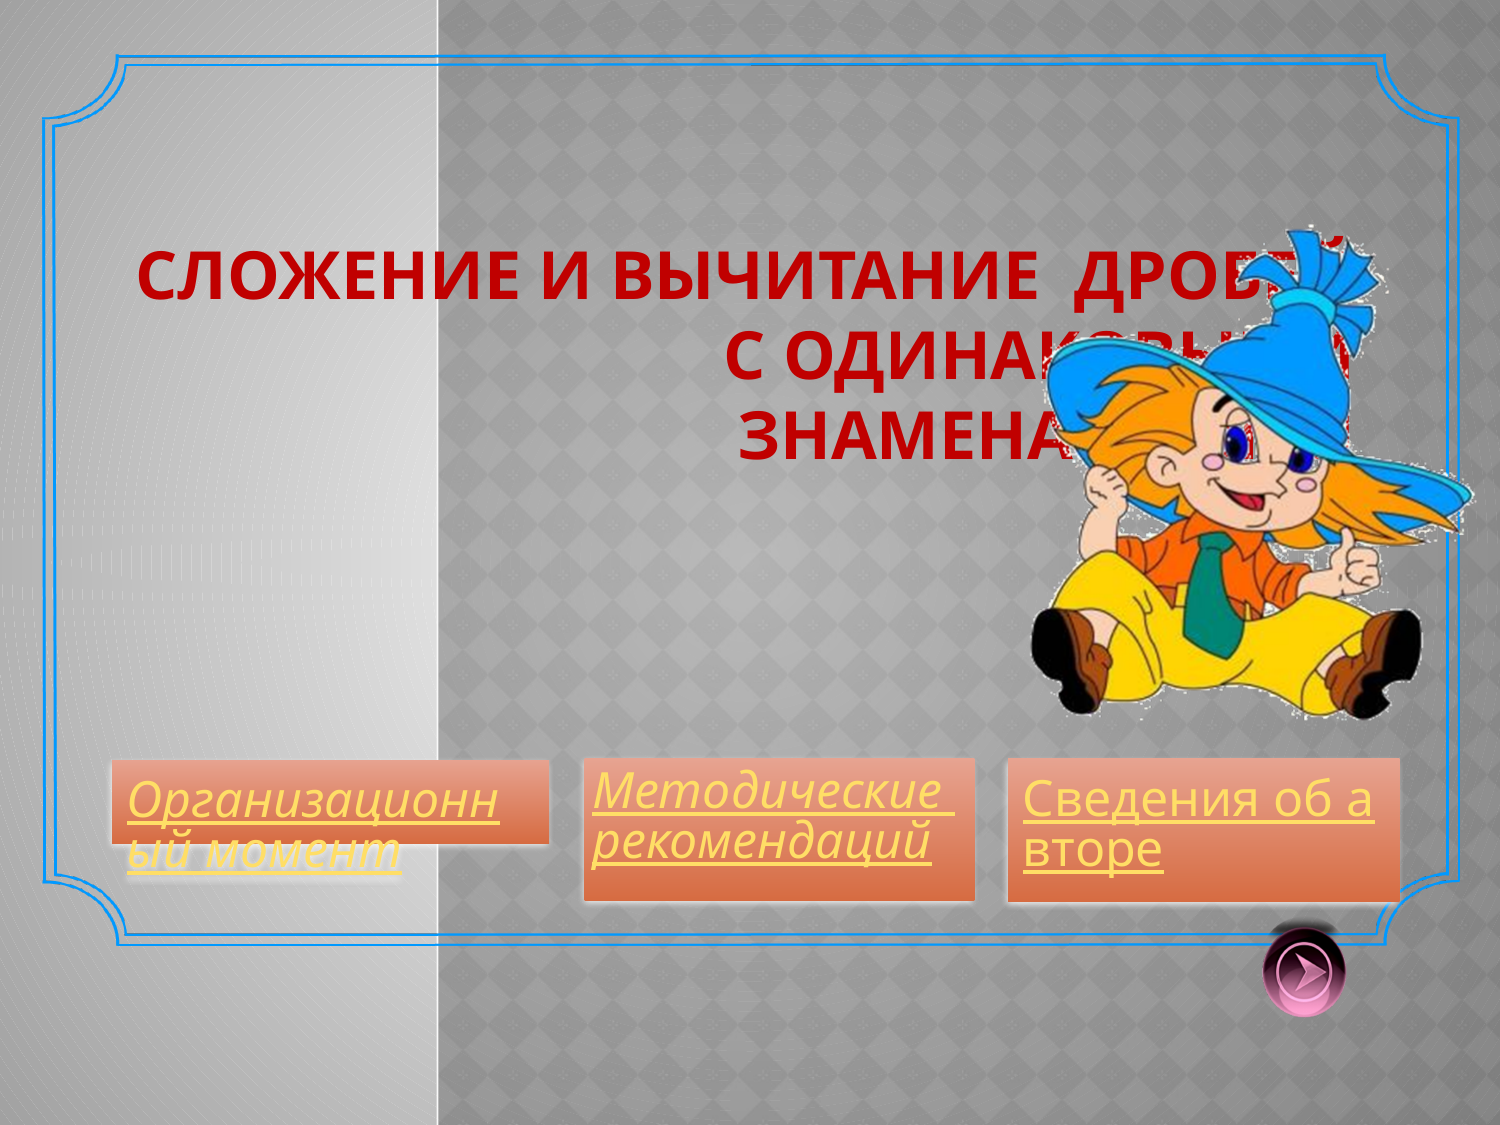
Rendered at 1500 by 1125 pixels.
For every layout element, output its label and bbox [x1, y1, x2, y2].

picture [40, 53, 1482, 1019]
